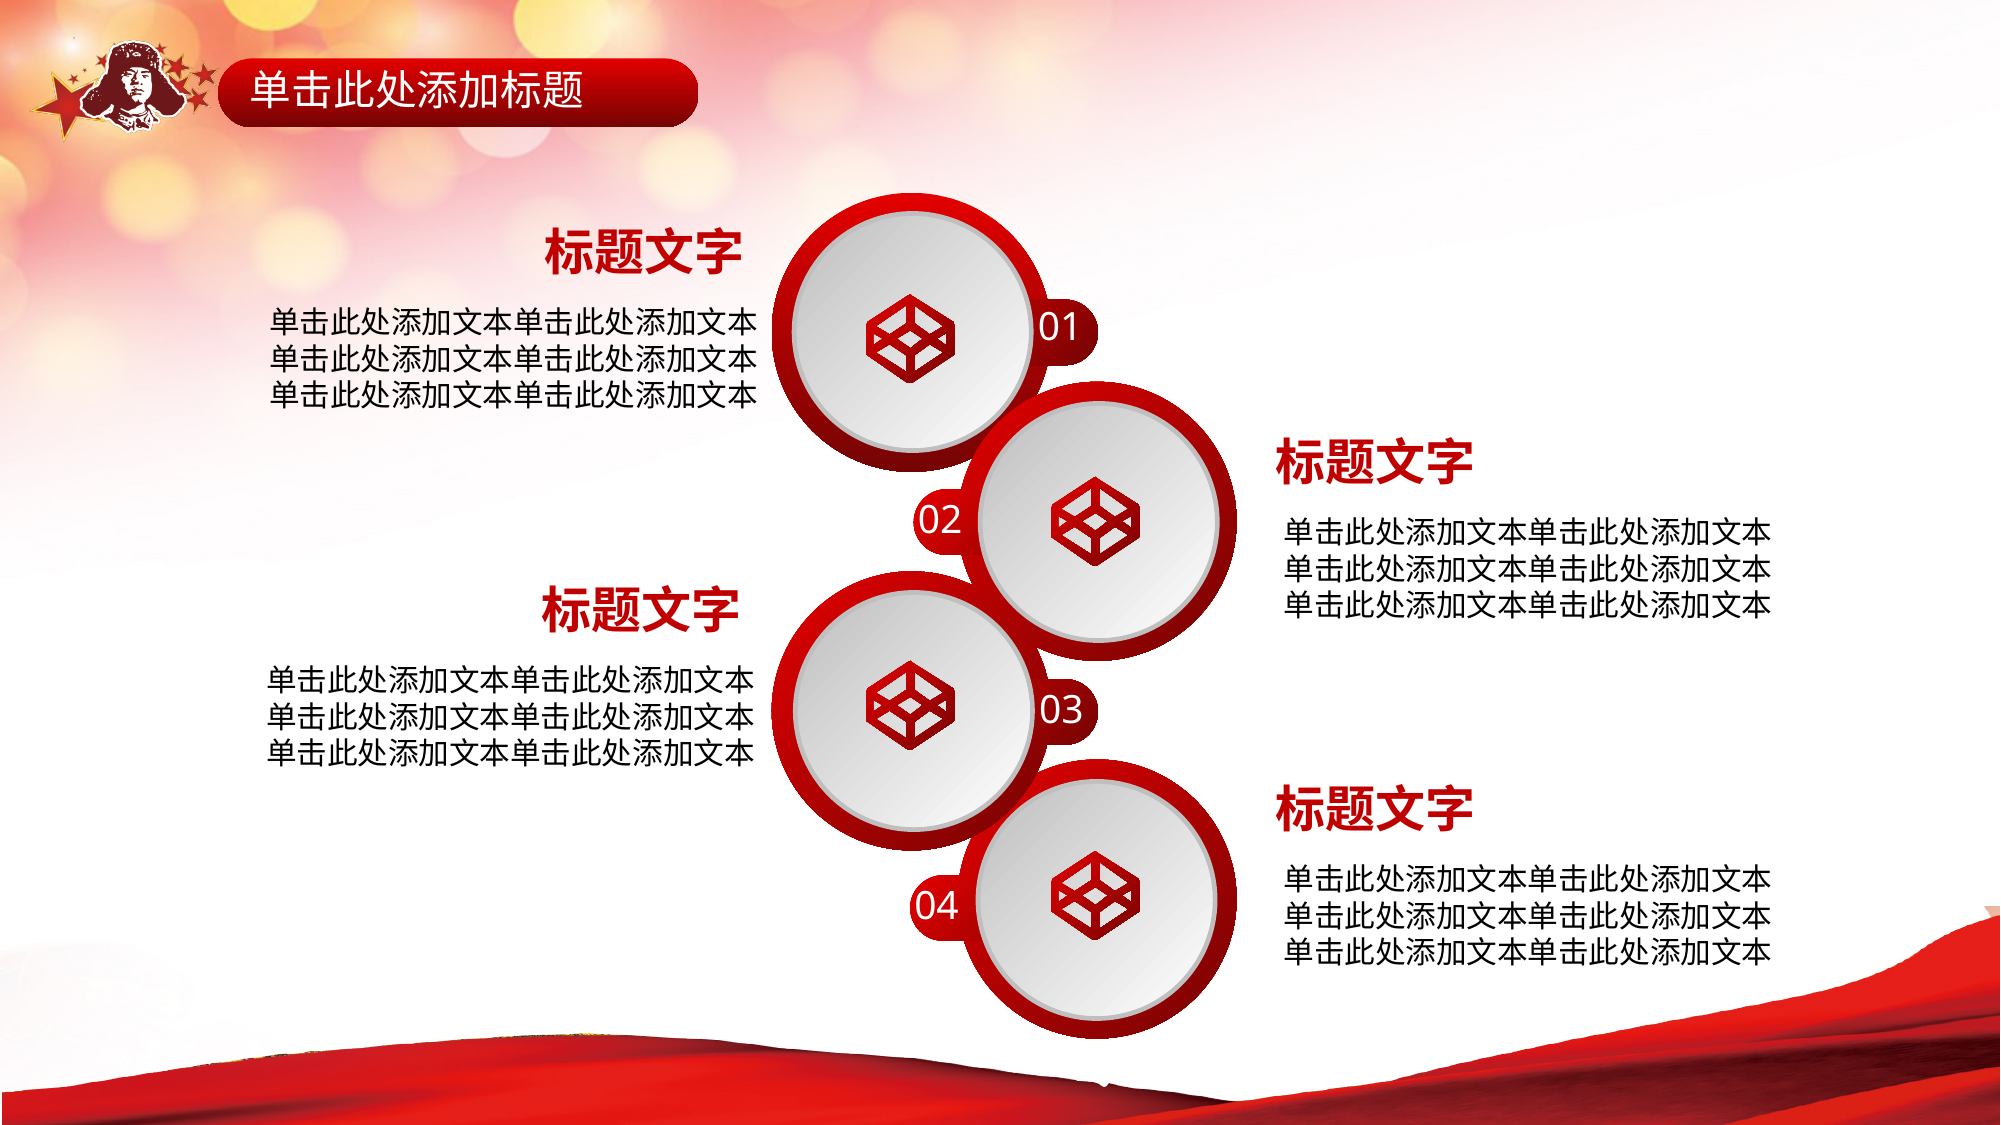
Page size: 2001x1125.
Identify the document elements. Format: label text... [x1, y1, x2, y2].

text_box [266, 571, 955, 782]
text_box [1260, 423, 1973, 634]
text_box 单击此处添加标题 [238, 58, 658, 120]
text_box [229, 57, 700, 129]
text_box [1260, 770, 1973, 980]
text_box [771, 192, 1237, 1039]
picture [0, 0, 2001, 1125]
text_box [269, 213, 958, 424]
